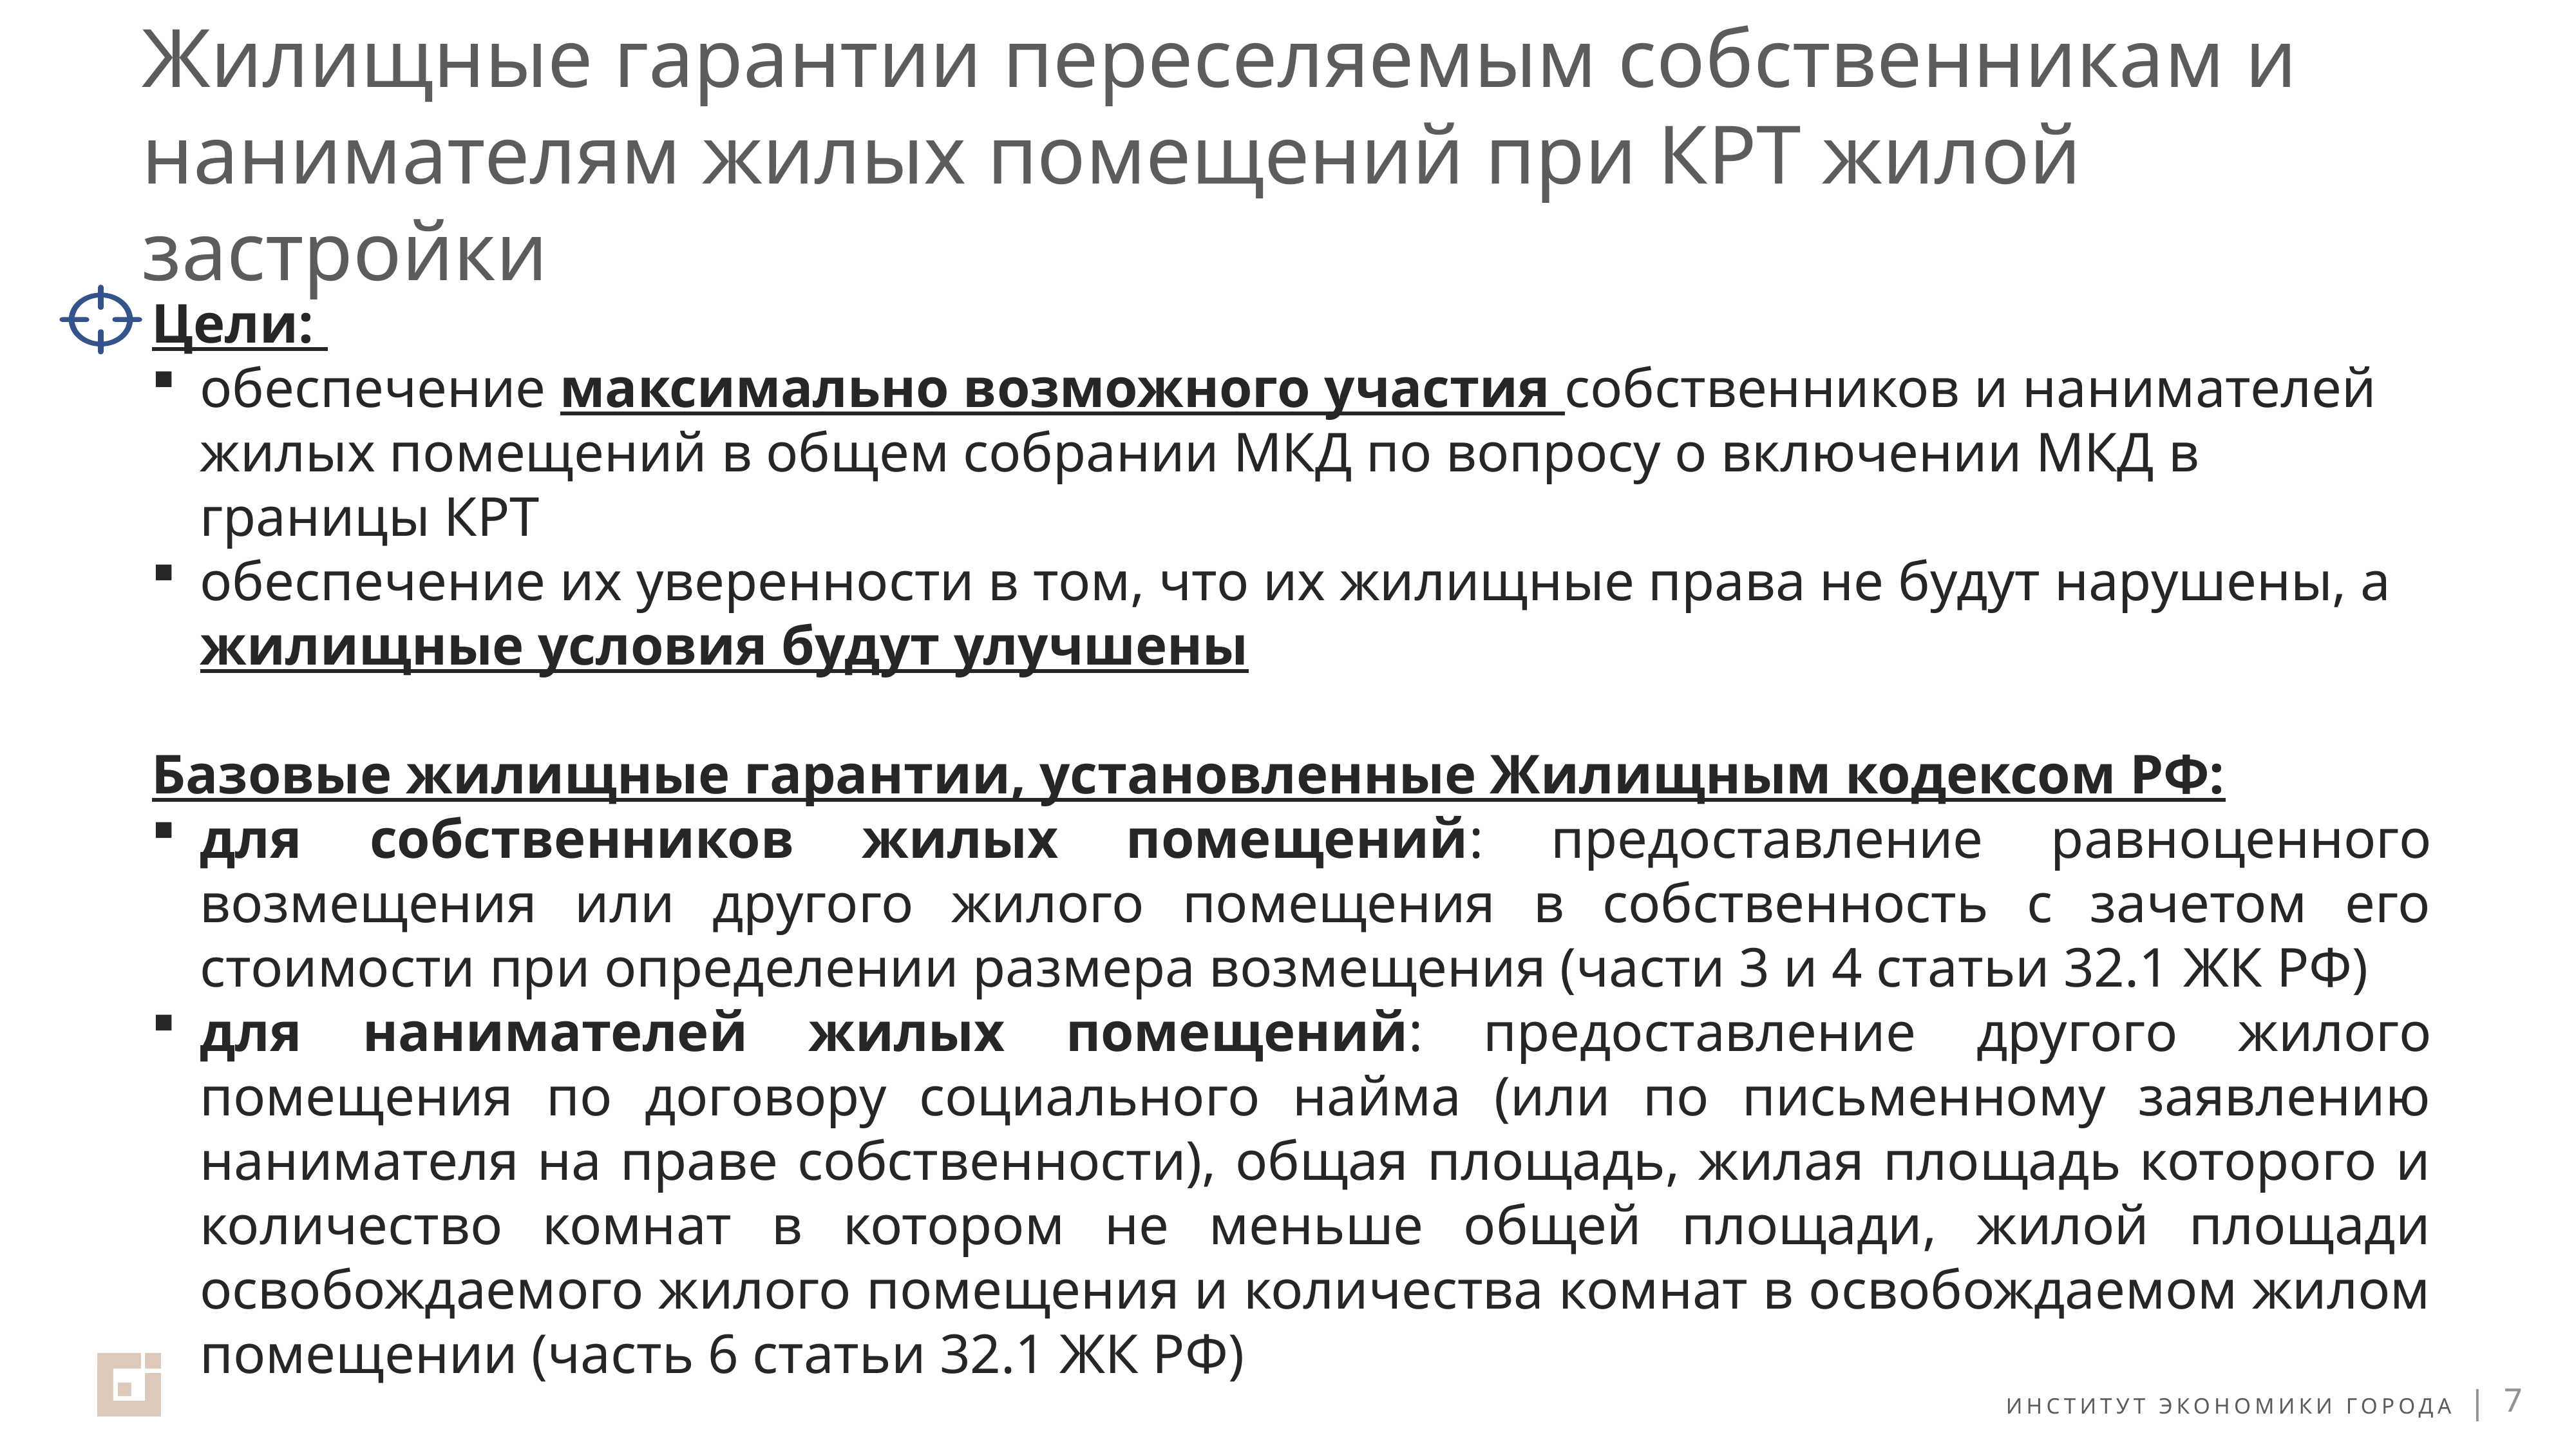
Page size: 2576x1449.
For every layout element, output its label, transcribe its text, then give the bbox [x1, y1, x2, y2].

text_box [59, 285, 142, 355]
text_box Цели: обеспечение максимально возможного участия собственников и нанимателей жилых помещений в общем собрании МКД по вопросу о включении МКД в границы КРТ обеспечение их уверенности в том, что их жилищные права не будут нарушены, а жилищные условия будут улучшены Базовые жилищные гарантии, установленные Жилищным кодексом РФ: для собственников жилых помещений: предоставление равноценного возмещения или другого жилого помещения в собственность с зачетом его стоимости при определении размера возмещения (части 3 и 4 статьи 32.1 ЖК РФ) для нанимателей жилых помещений: предоставление другого жилого помещения по договору социального найма (или по письменному заявлению нанимателя на праве собственности), общая площадь, жилая площадь которого и количество комнат в котором не меньше общей площади, жилой площади освобождаемого жилого помещения и количества комнат в освобождаемом жилом помещении (часть 6 статьи 32.1 ЖК РФ) [142, 285, 2441, 1449]
title Жилищные гарантии переселяемым собственникам и нанимателям жилых помещений при КРТ жилой застройки [142, 75, 2398, 228]
